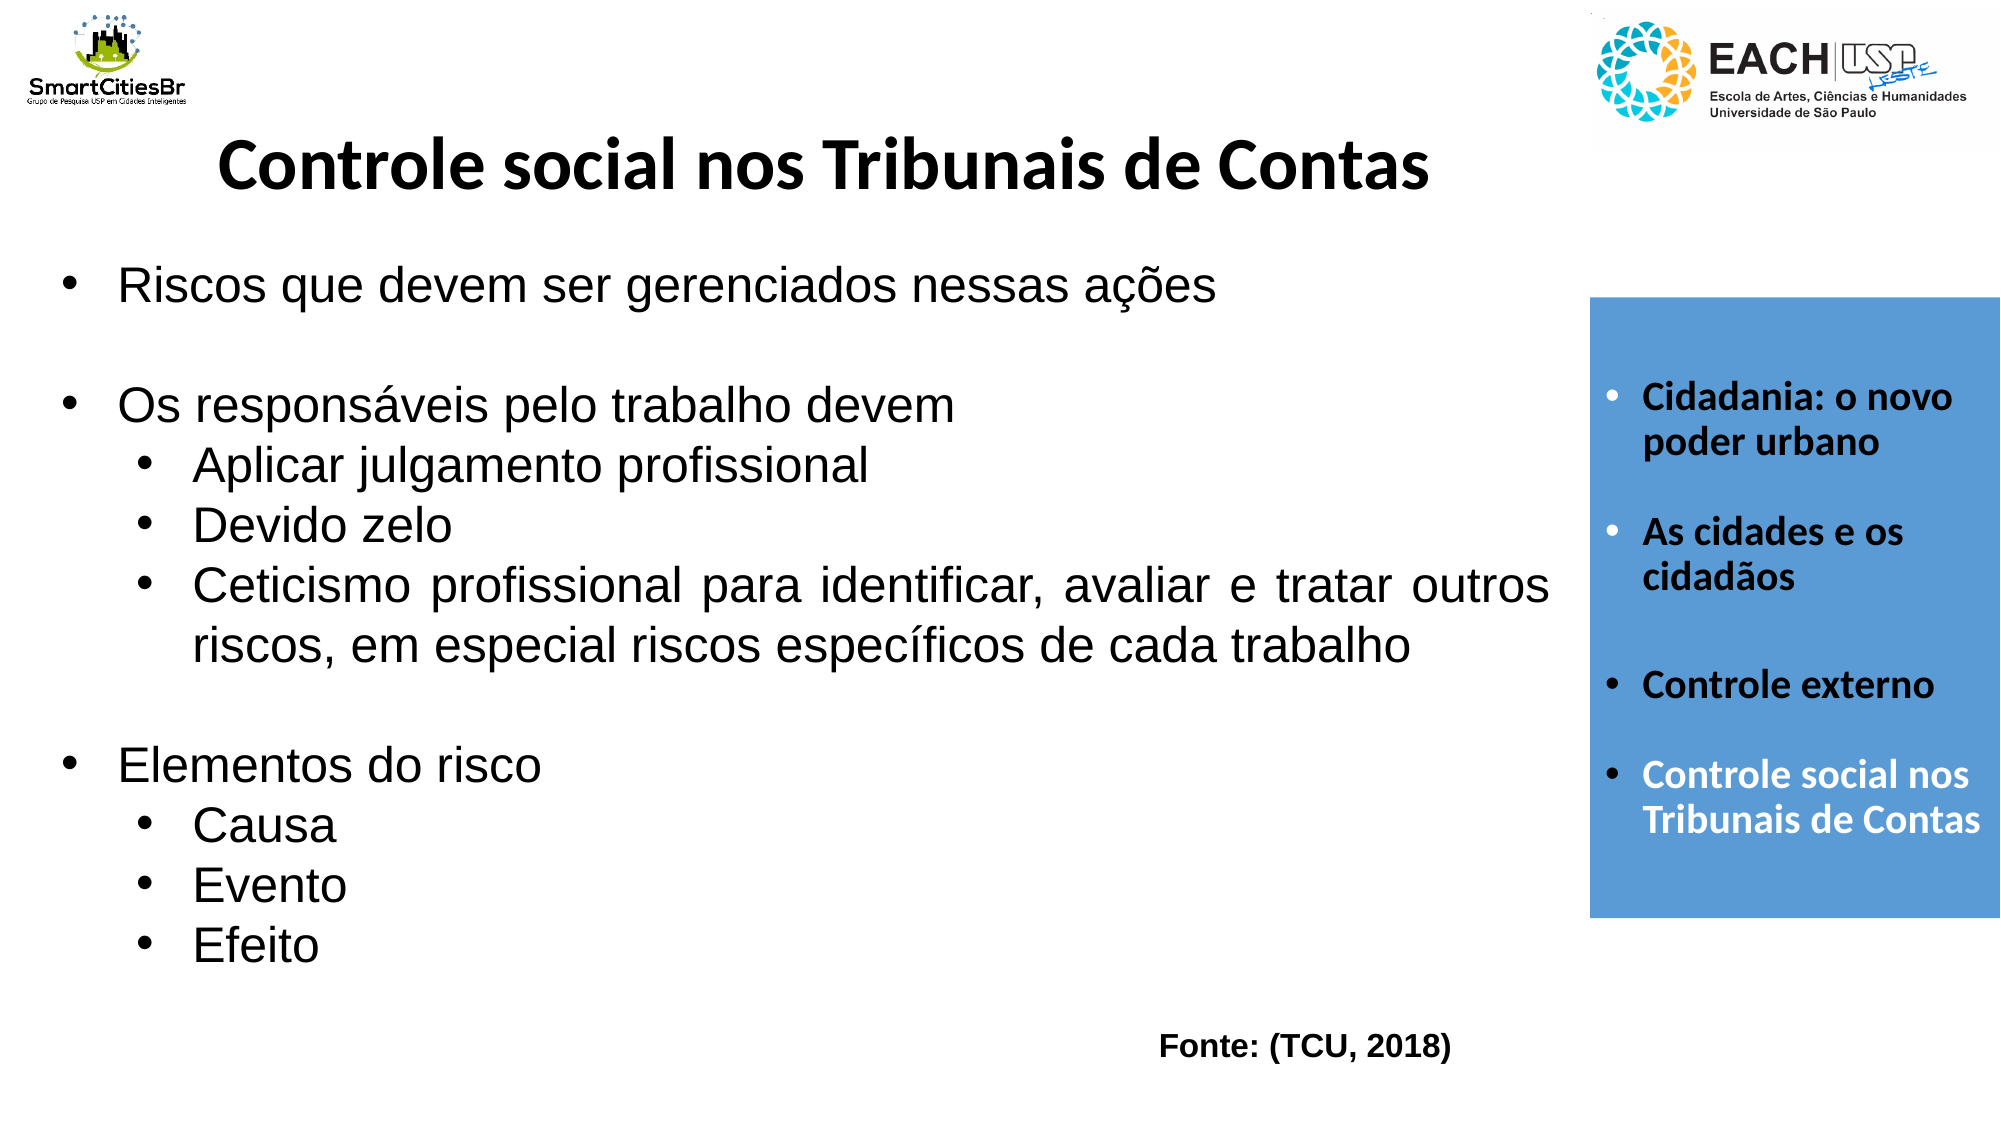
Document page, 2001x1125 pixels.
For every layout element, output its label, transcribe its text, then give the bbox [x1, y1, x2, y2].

text_box Controle social nos Tribunais de Contas [203, 56, 1479, 274]
text_box Riscos que devem ser gerenciados nessas ações Os responsáveis pelo trabalho devem Aplicar julgamento profissional Devido zelo Ceticismo profissional para identificar, avaliar e tratar outros riscos, em especial riscos específicos de cada trabalho Elementos do risco Causa Evento Efeito [46, 244, 1567, 1125]
text_box Cidadania: o novo poder urbano As cidades e os cidadãos Controle externo Controle social nos Tribunais de Contas [1590, 297, 2000, 919]
text_box Fonte: (TCU, 2018) [1144, 1016, 1467, 1072]
picture [27, 15, 186, 105]
picture [1589, 9, 2000, 151]
